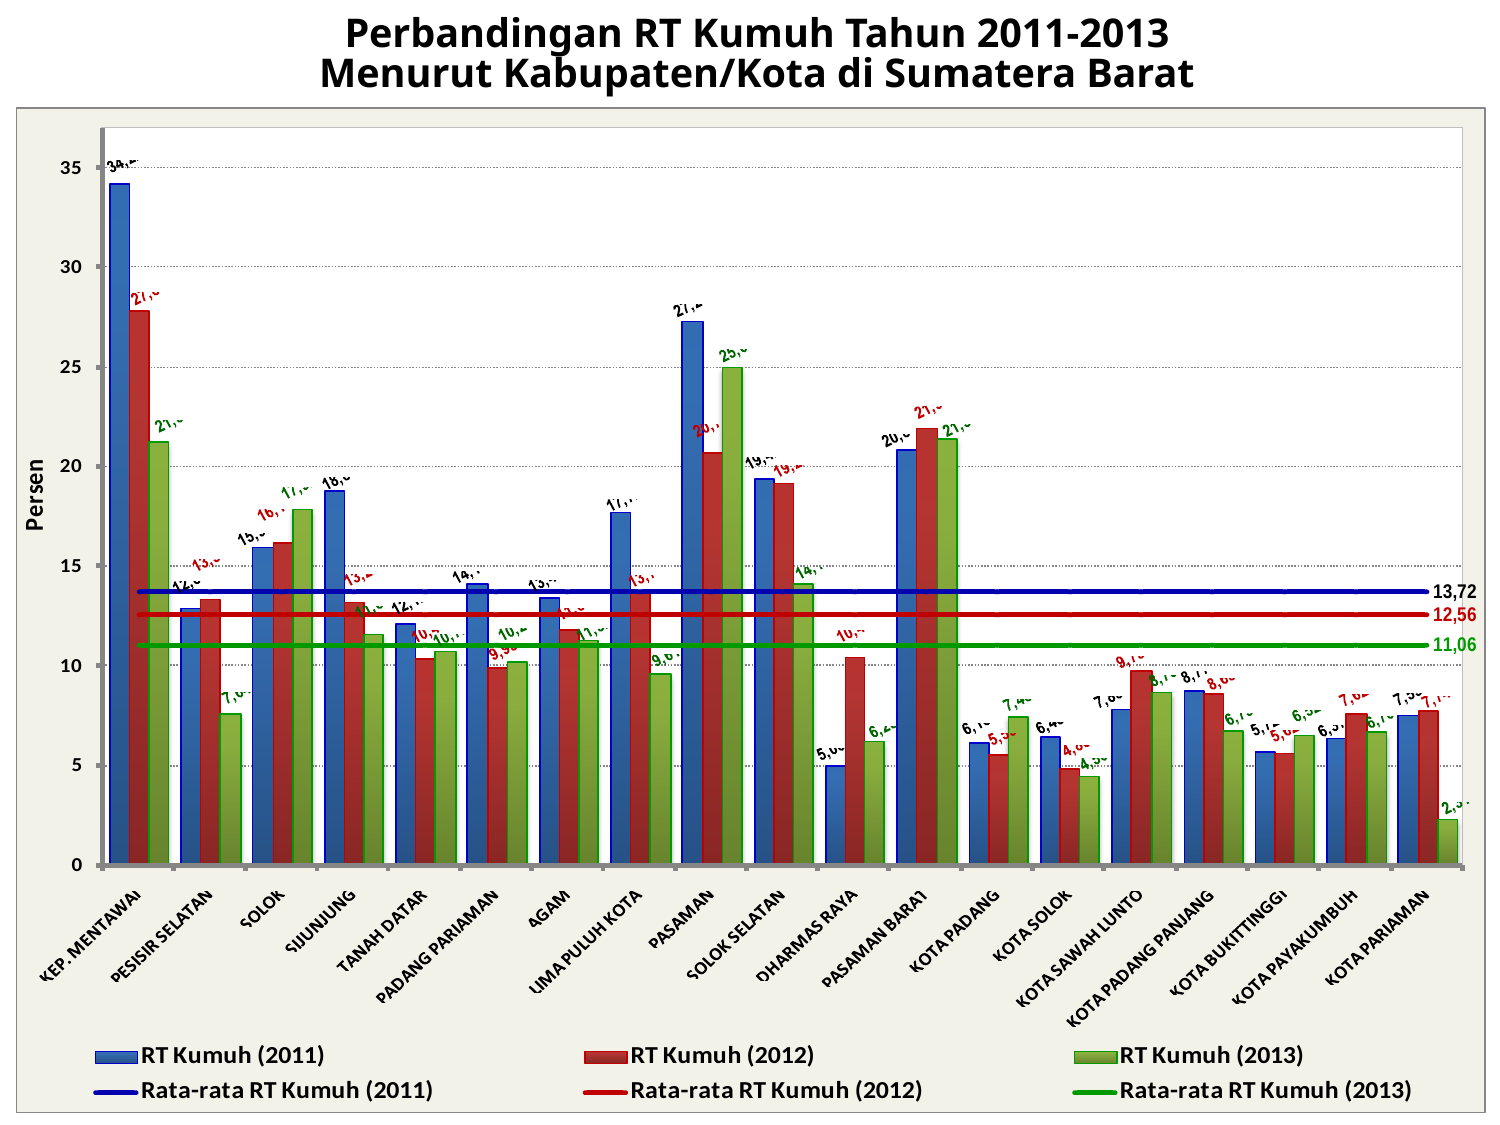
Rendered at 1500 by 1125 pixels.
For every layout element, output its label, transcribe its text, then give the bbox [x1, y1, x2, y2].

picture [13, 105, 1487, 1114]
text_box Perbandingan RT Kumuh Tahun 2011-2013 Menurut Kabupaten/Kota di Sumatera Barat [36, 7, 1479, 103]
